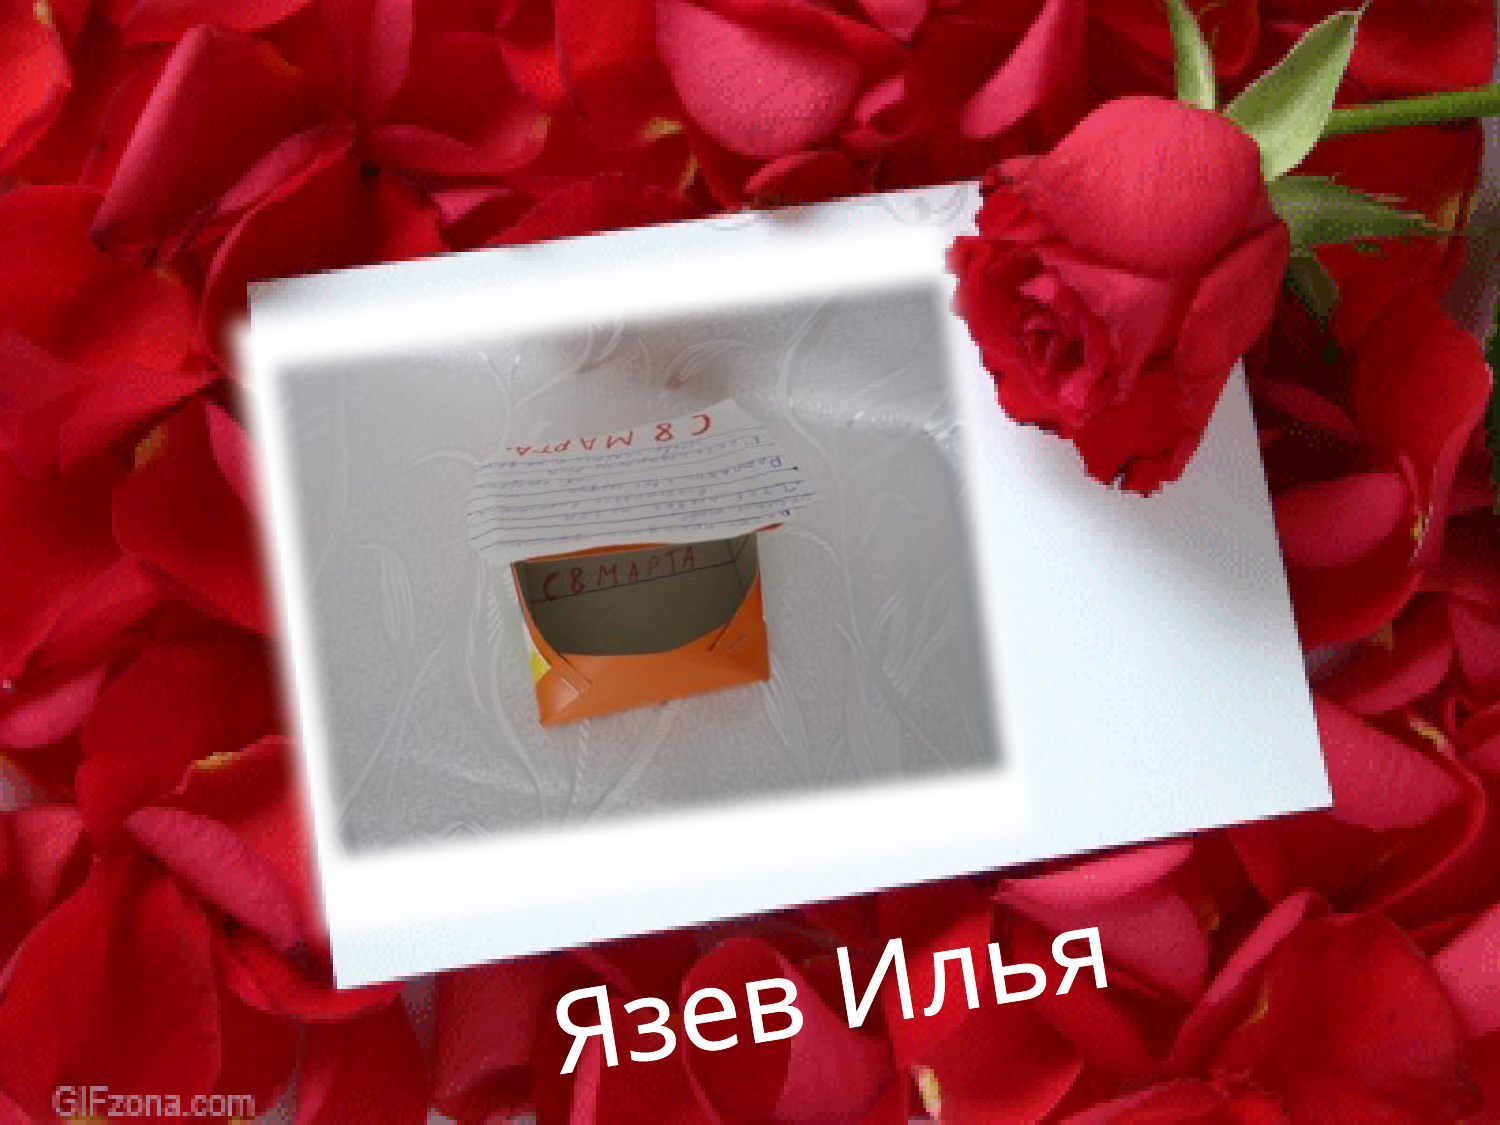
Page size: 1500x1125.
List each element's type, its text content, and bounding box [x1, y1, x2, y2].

text_box Баранова Анастасия [299, 539, 1041, 945]
picture [0, 0, 1500, 1125]
text_box Язев Илья [524, 863, 1137, 1107]
